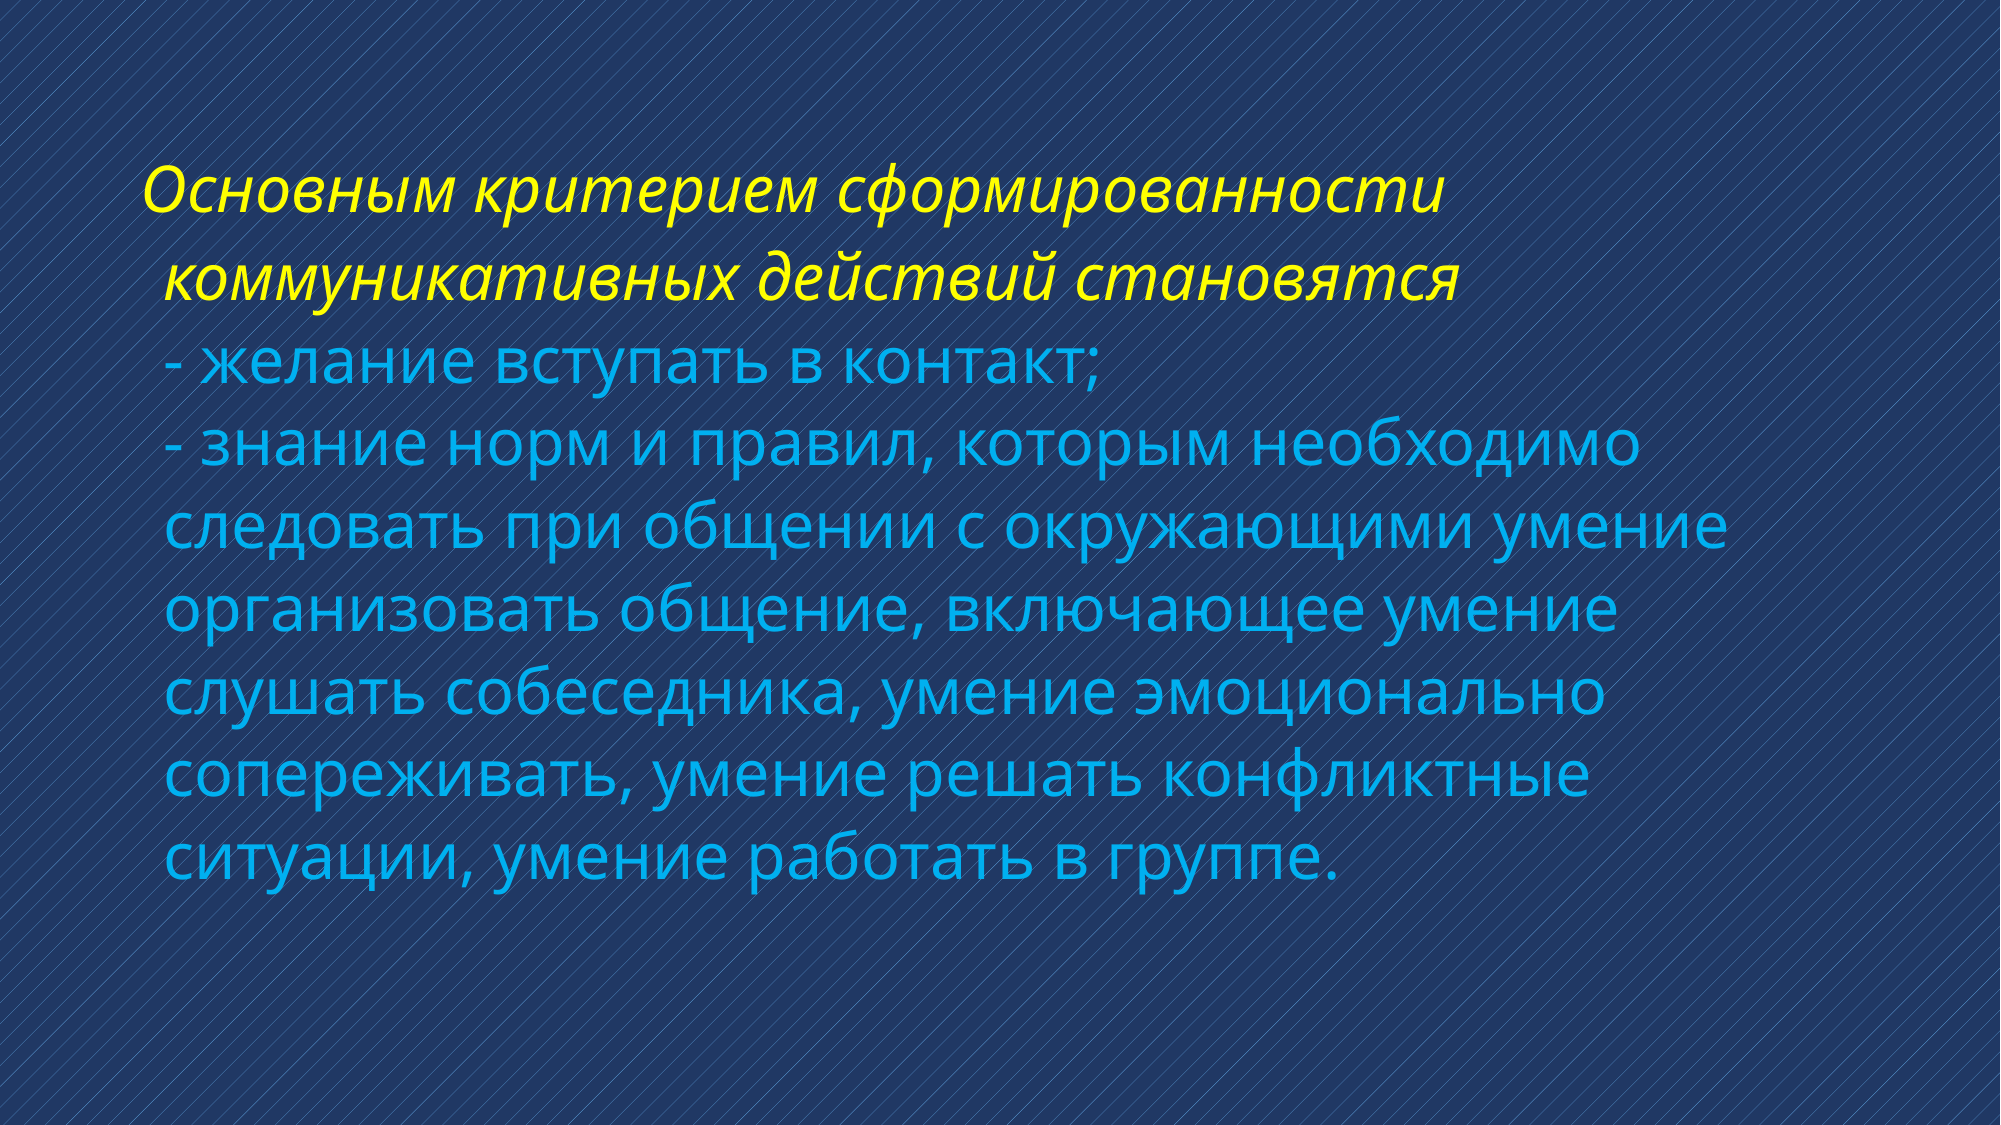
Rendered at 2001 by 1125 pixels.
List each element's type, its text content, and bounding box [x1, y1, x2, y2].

title Основным критерием сформированности коммуникативных действий становятся - желание вступать в контакт; - знание норм и правил, которым необходимо следовать при общении с окружающими умение организовать общение, включающее умение слушать собеседника, умение эмоционально сопереживать, умение решать конфликтные ситуации, умение работать в группе. [85, 59, 1908, 1036]
